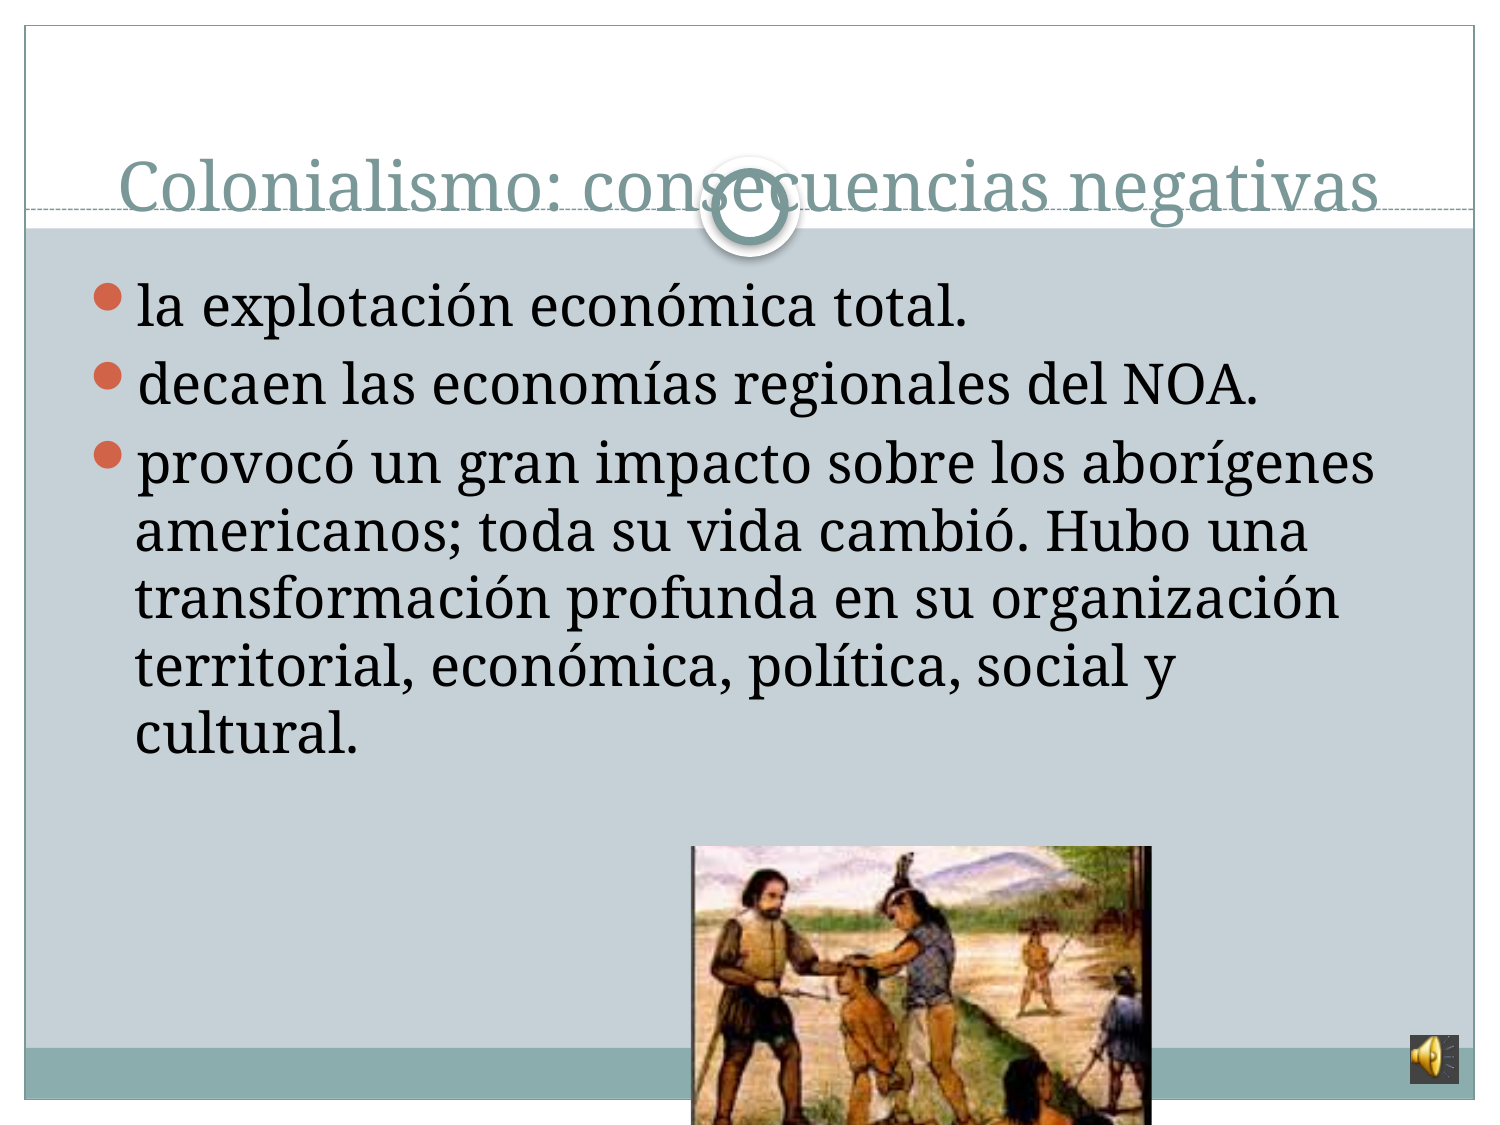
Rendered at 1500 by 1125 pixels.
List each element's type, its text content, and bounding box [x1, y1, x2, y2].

title Colonialismo: consecuencias negativas [0, 45, 1500, 233]
list la explotación económica total. decaen las economías regionales del NOA. provocó un gran impacto sobre los aborígenes americanos; toda su vida cambió. Hubo una transformación profunda en su organización territorial, económica, política, social y cultural. [75, 262, 1425, 1071]
picture [690, 845, 1152, 1125]
picture [1409, 1034, 1460, 1085]
